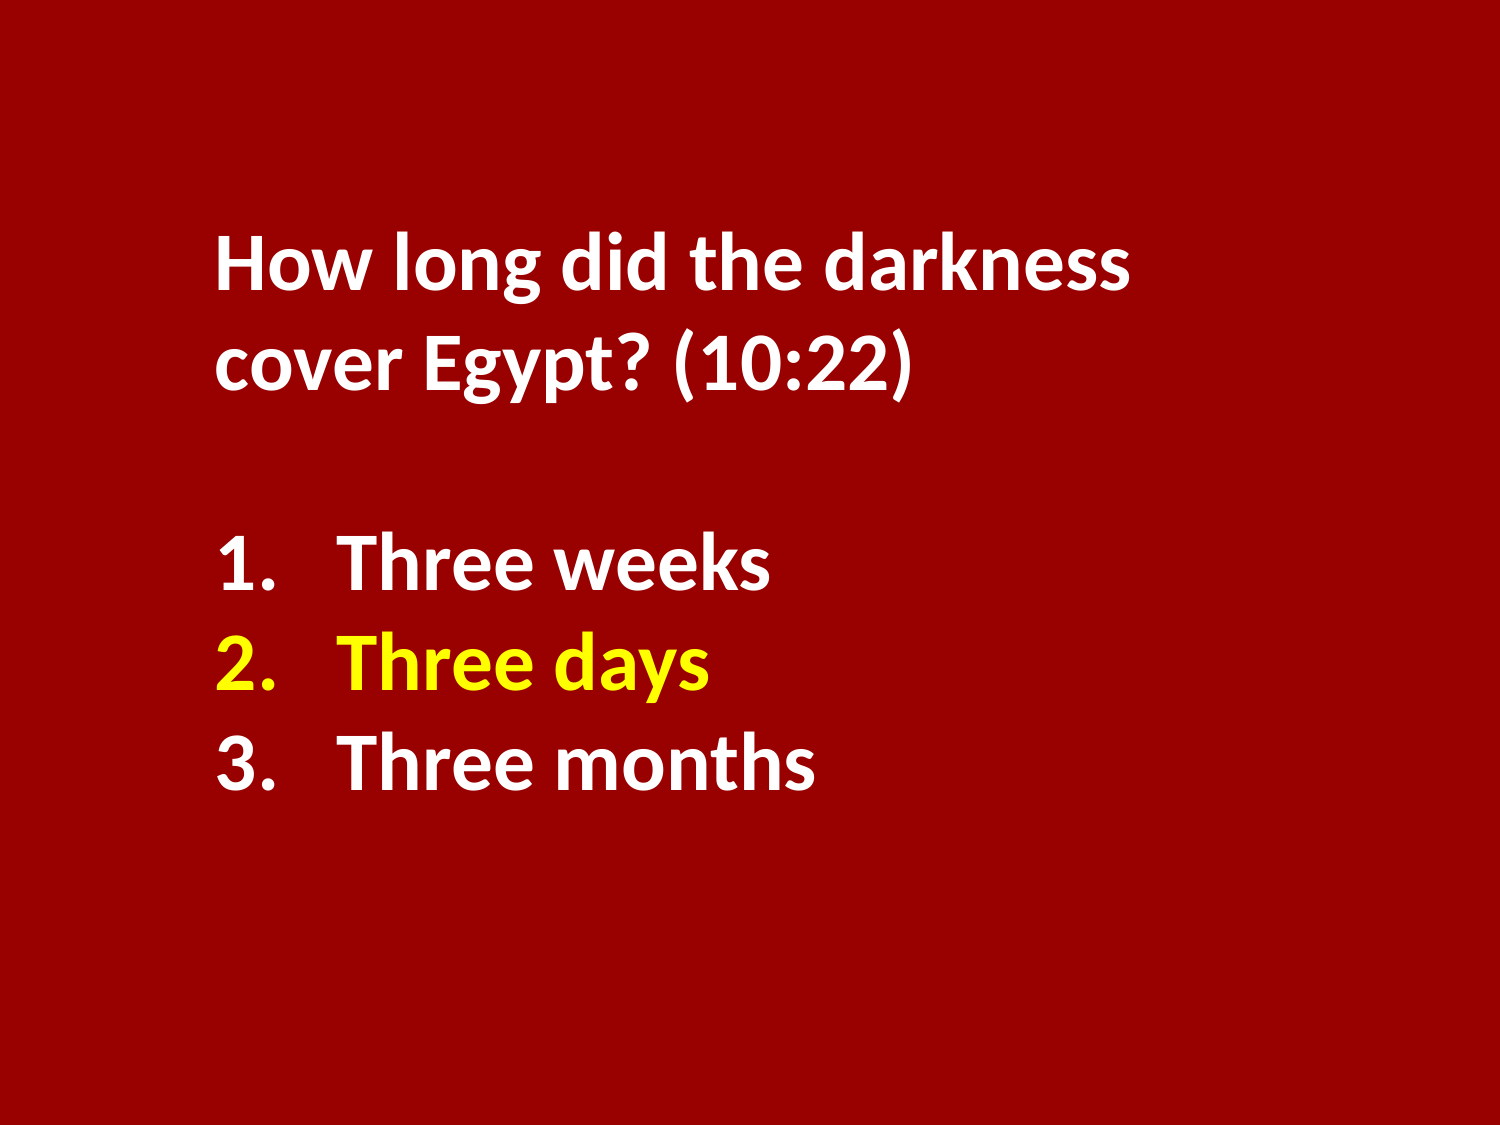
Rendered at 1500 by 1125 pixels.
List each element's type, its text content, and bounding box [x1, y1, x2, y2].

text_box How long did the darkness cover Egypt? (10:22) Three weeks Three days Three months [199, 199, 1250, 815]
